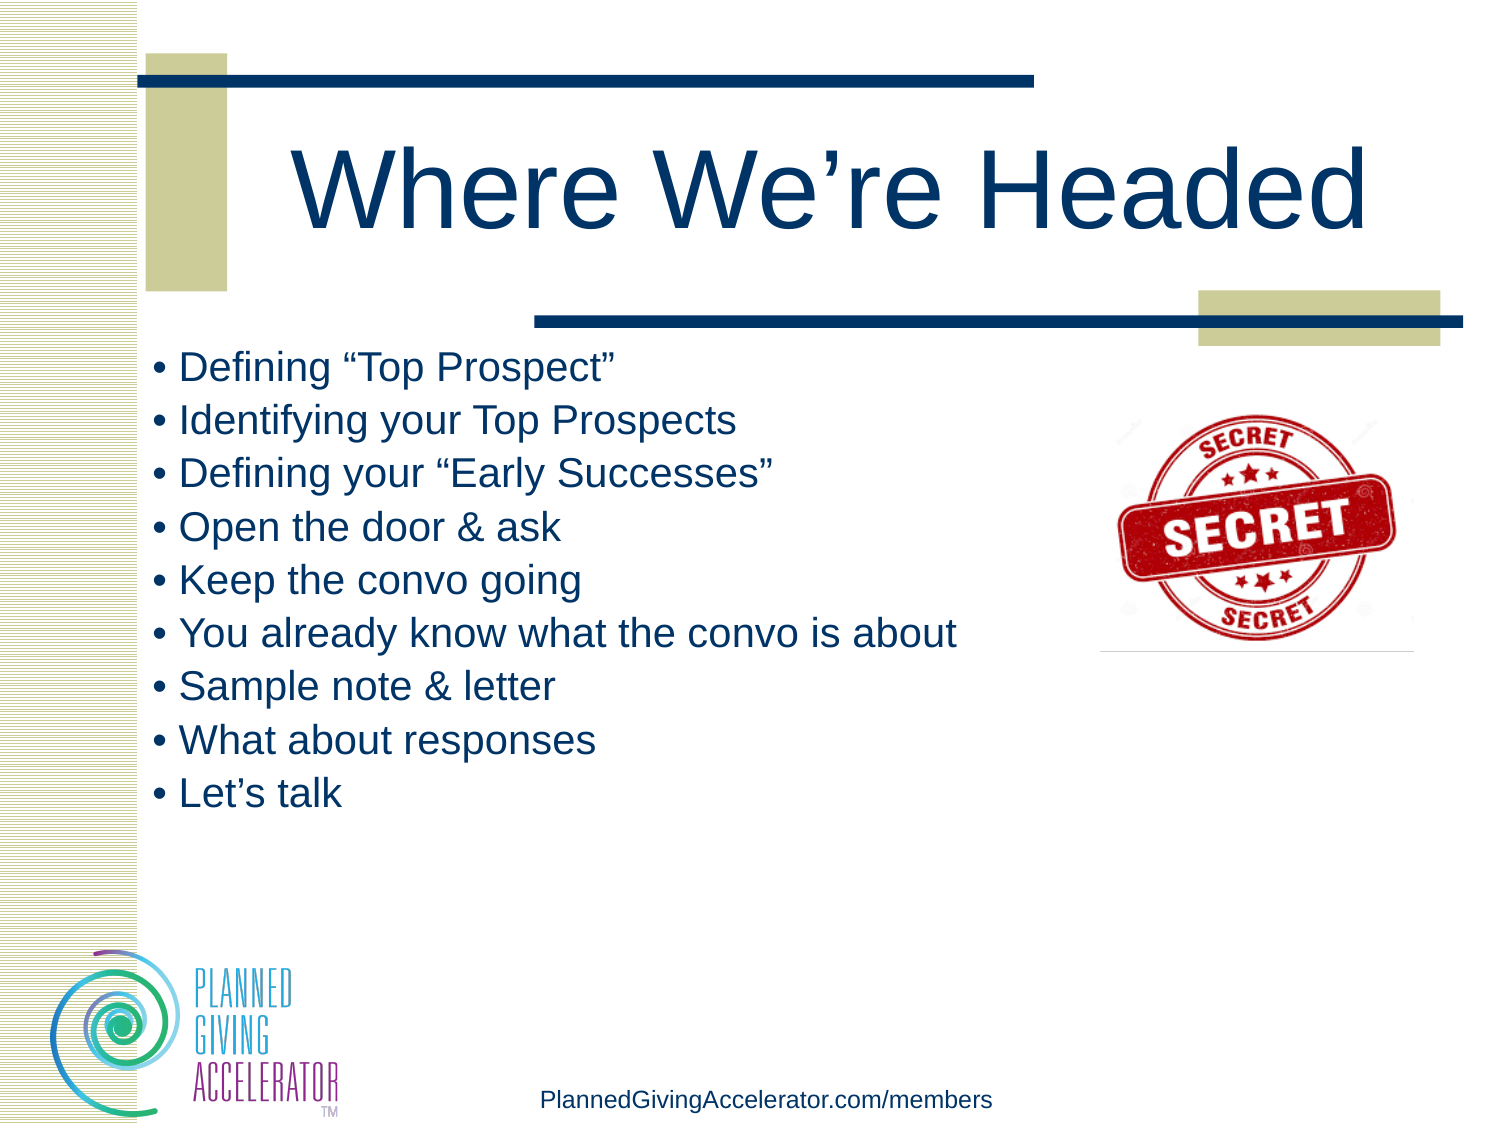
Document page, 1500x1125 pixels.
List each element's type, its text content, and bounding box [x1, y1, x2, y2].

footer PlannedGivingAccelerator.com/members [513, 1046, 1021, 1122]
picture [1099, 399, 1414, 675]
list • Defining “Top Prospect” • Identifying your Top Prospects • Defining your “Early Successes” • Open the door & ask • Keep the convo going • You already know what the convo is about • Sample note & letter • What about responses • Let’s talk [137, 337, 1443, 875]
title Where We’re Headed [225, 99, 1436, 288]
